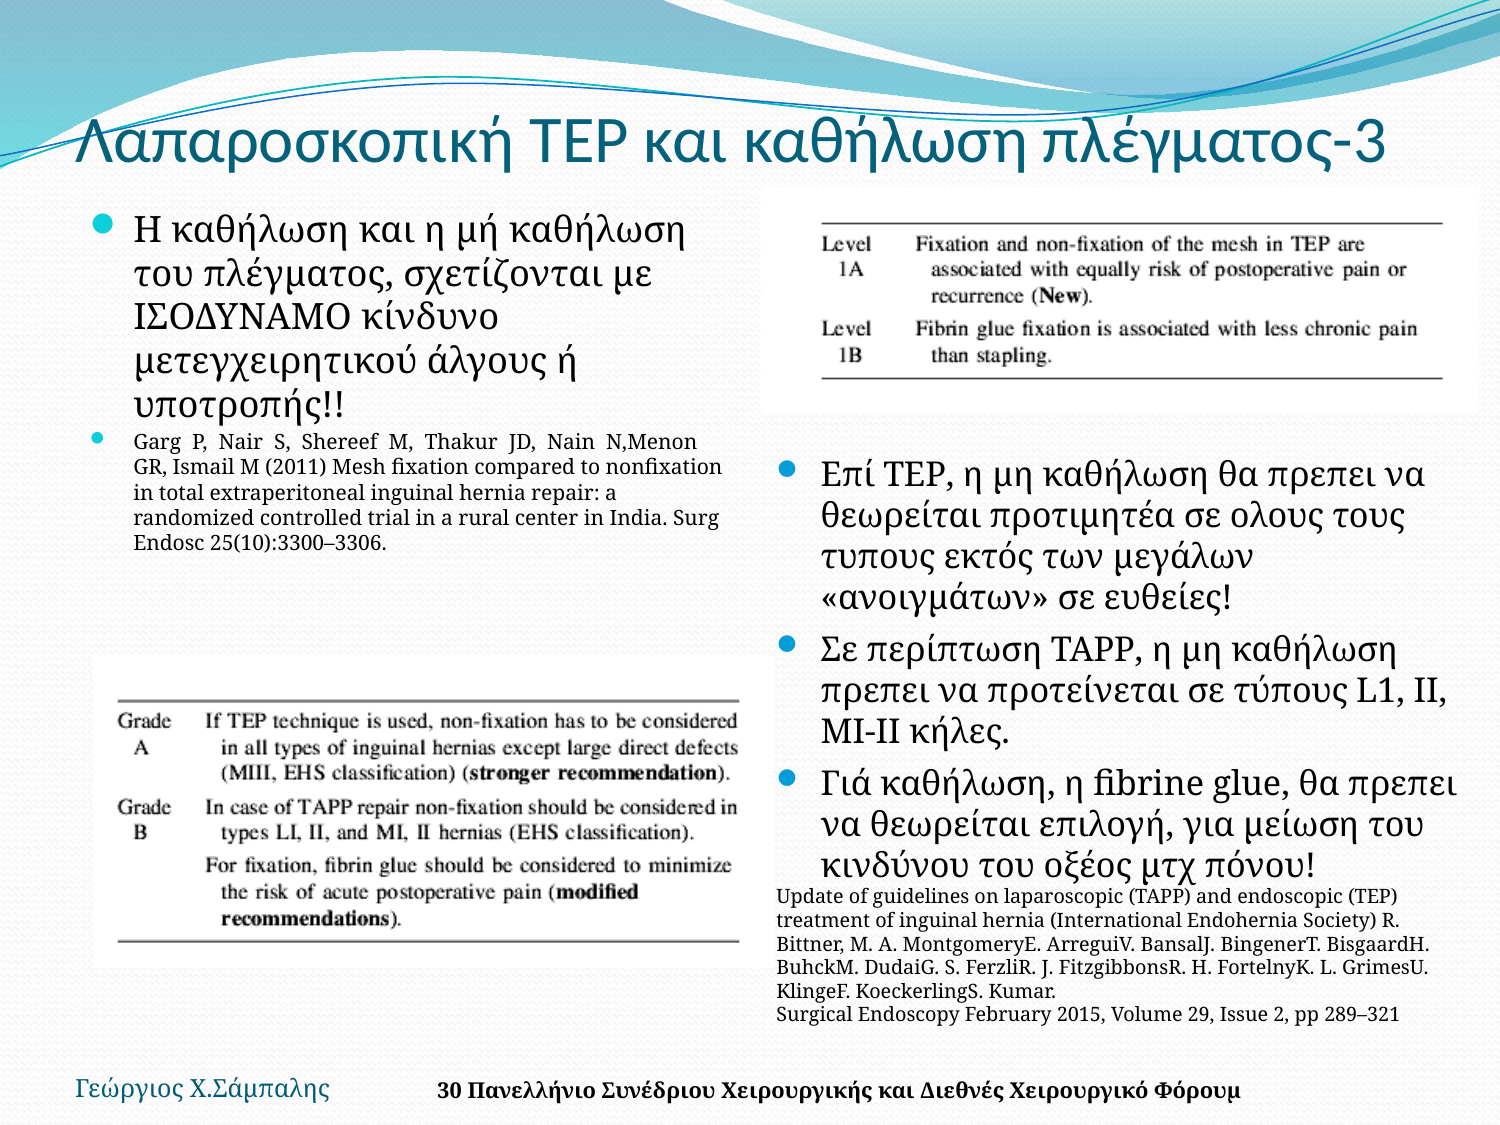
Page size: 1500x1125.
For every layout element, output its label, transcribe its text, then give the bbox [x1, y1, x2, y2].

text_box Επί TEP, η μη καθήλωση θα πρεπει να θεωρείται προτιμητέα σε ολους τους τυπους εκτός των μεγάλων «ανοιγμάτων» σε ευθείες! Σε περίπτωση TAPP, η μη καθήλωση πρεπει να προτείνεται σε τύπους L1, II, MI-II κήλες. Γιά καθήλωση, η fibrine glue, θα πρεπει να θεωρείται επιλογή, για μείωση του κινδύνου του οξέος μτχ πόνου! Update of guidelines on laparoscopic (TAPP) and endoscopic (TEP) treatment of inguinal hernia (International Endohernia Society) R. Bittner, M. A. MontgomeryE. ArreguiV. BansalJ. BingenerT. BisgaardH. BuhckM. DudaiG. S. FerzliR. J. FitzgibbonsR. H. FortelnyK. L. GrimesU. KlingeF. KoeckerlingS. Kumar. Surgical Endoscopy February 2015, Volume 29, Issue 2, pp 289–321 [761, 445, 1477, 1043]
picture [93, 656, 774, 968]
picture [761, 187, 1480, 415]
title Λαπαροσκοπική TEP και καθήλωση πλέγματος-3 [75, 24, 1425, 176]
footer 30 Πανελλήνιο Συνέδριου Χειρουργικής και Διεθνές Χειρουργικό Φόρουμ [437, 1042, 1278, 1103]
slide_number Γεώργιος Χ.Σάμπαλης [75, 1042, 425, 1103]
list Η καθήλωση και η μή καθήλωση του πλέγματος, σχετίζονται με ΙΣΟΔΥΝΑΜΟ κίνδυνο μετεγχειρητικού άλγους ή υποτροπής!! Garg P, Nair S, Shereef M, Thakur JD, Nain N,Menon GR, Ismail M (2011) Mesh fixation compared to nonfixation in total extraperitoneal inguinal hernia repair: a randomized controlled trial in a rural center in India. Surg Endosc 25(10):3300–3306. [75, 199, 750, 563]
